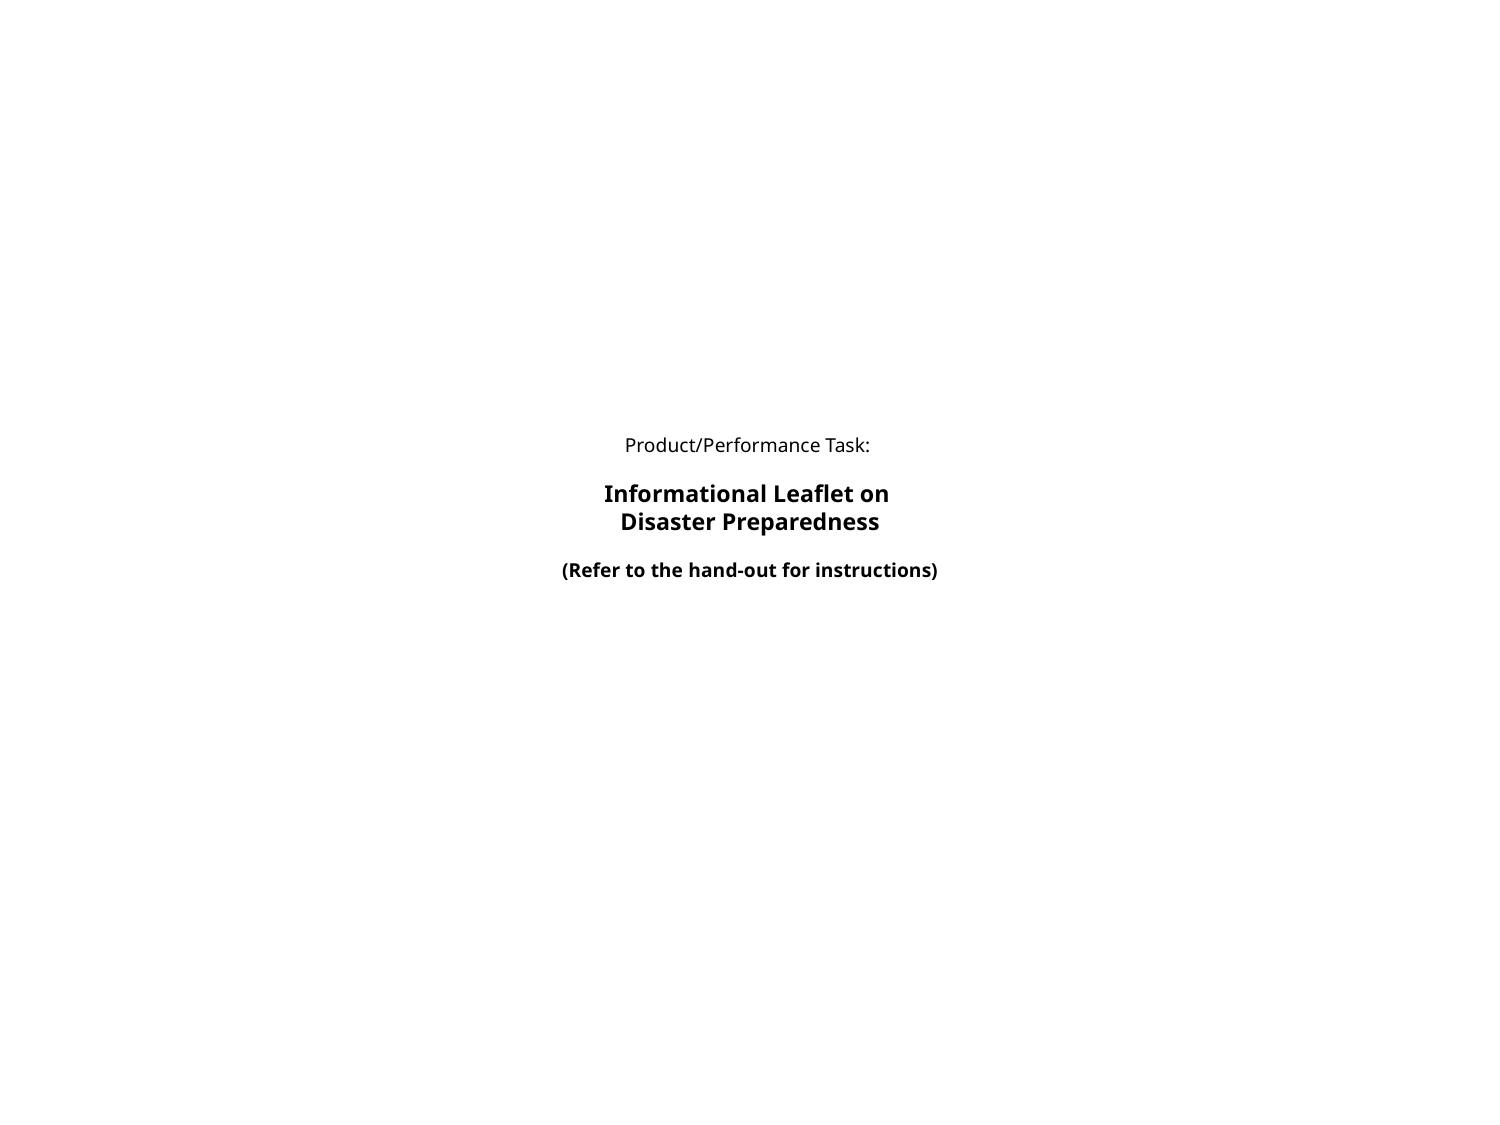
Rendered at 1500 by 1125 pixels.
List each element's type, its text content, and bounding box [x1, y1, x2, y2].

title Product/Performance Task: Informational Leaflet on Disaster Preparedness (Refer to the hand-out for instructions) [75, 425, 1425, 613]
